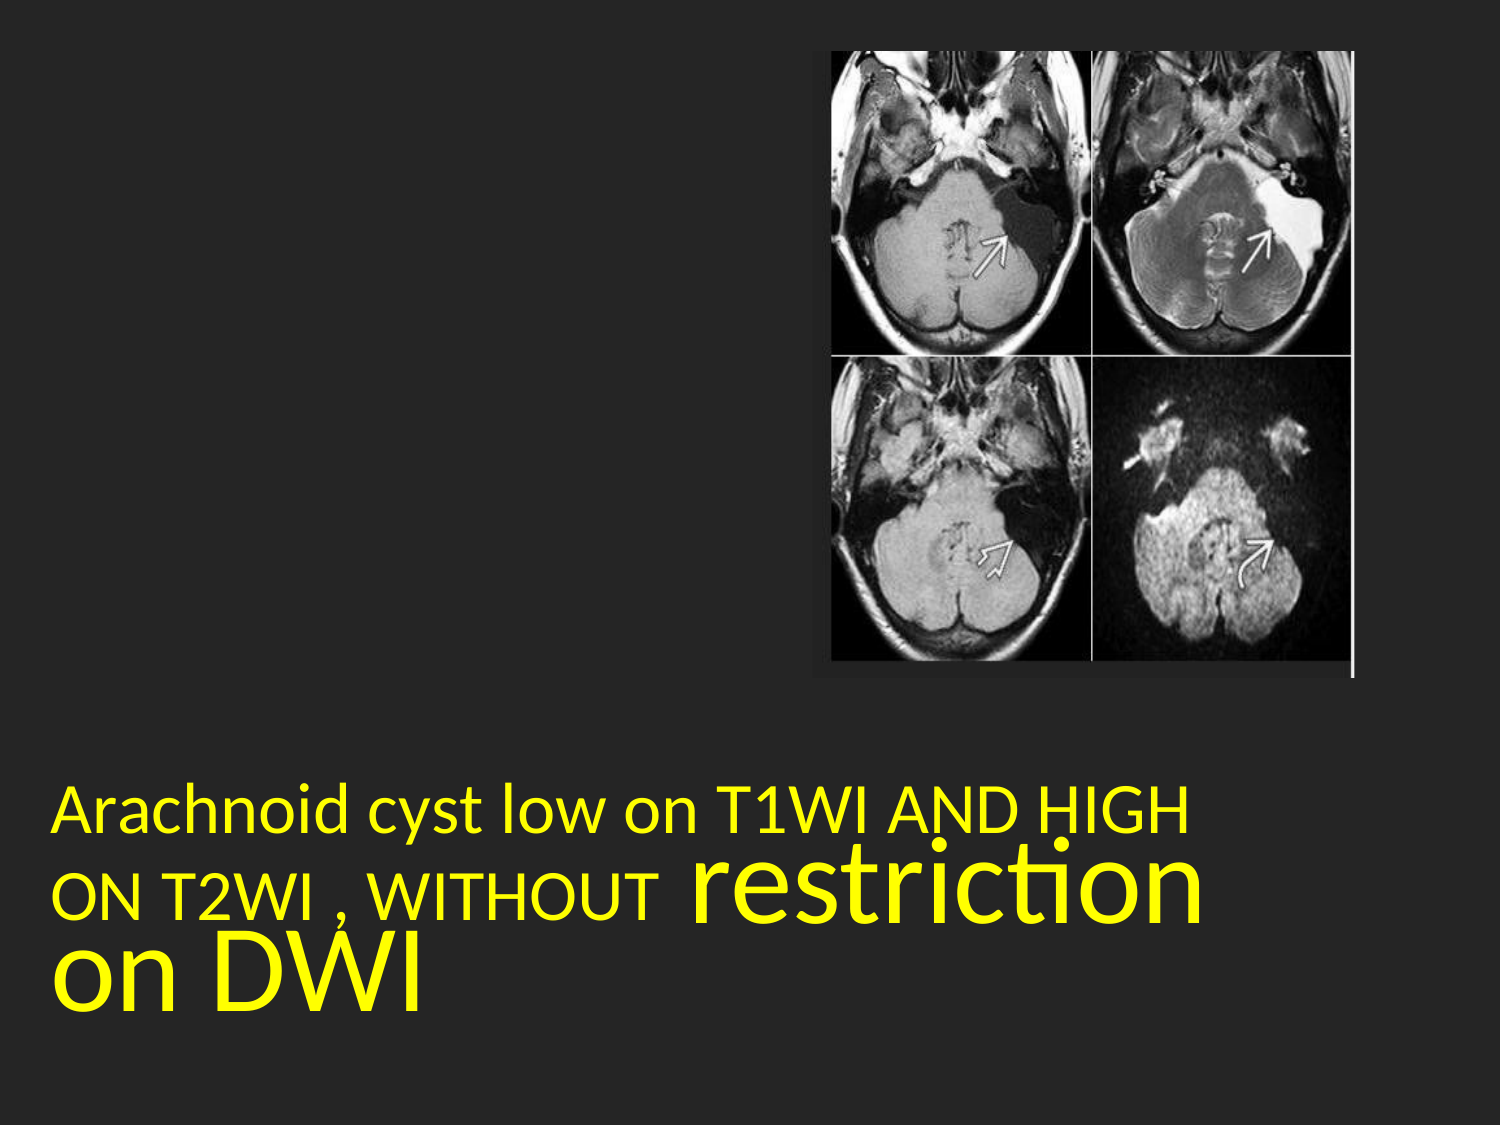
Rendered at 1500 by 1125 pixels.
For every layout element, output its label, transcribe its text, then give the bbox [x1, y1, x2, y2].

text_box Arachnoid cyst low on T1WI AND HIGH ON T2WI , WITHOUT restriction on DWI [47, 774, 1232, 863]
text_box [812, 51, 1355, 678]
text_box [0, 0, 1500, 1125]
